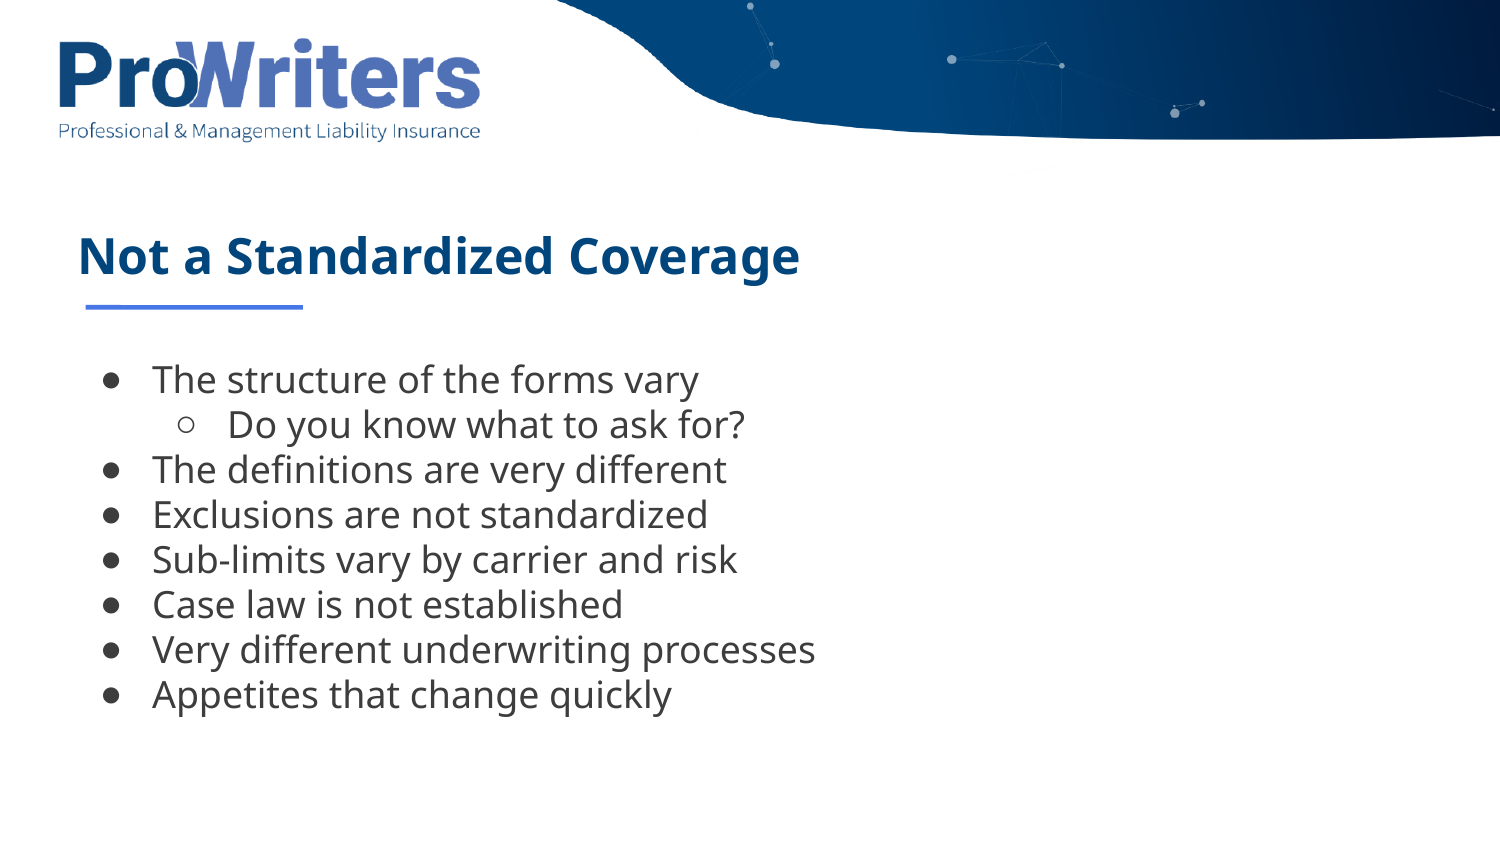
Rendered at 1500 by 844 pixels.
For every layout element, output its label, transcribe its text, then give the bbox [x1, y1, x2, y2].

title Not a Standardized Coverage [61, 208, 1417, 308]
picture [0, 0, 1500, 844]
list The structure of the forms vary Do you know what to ask for? The definitions are very different Exclusions are not standardized Sub-limits vary by carrier and risk Case law is not established Very different underwriting processes Appetites that change quickly [62, 341, 1329, 768]
